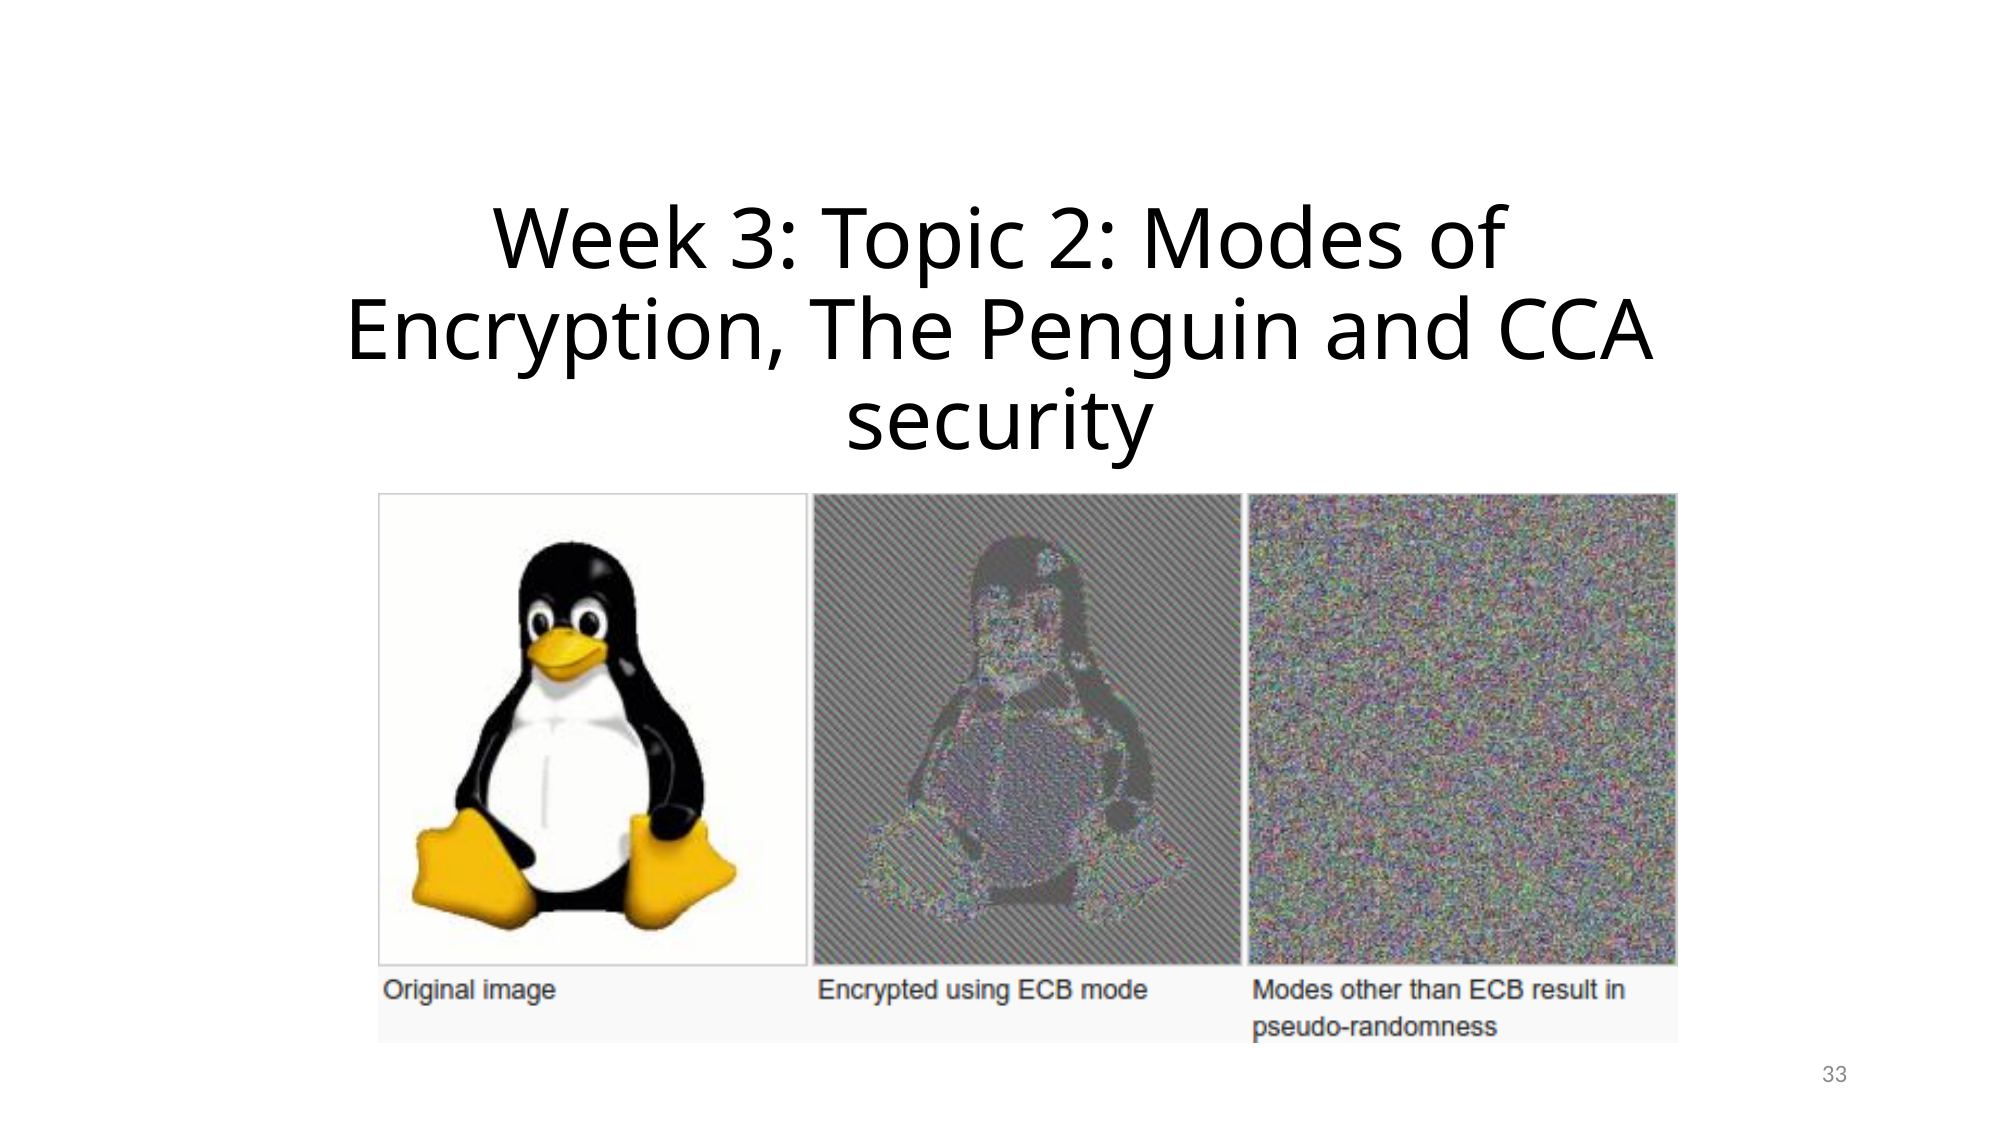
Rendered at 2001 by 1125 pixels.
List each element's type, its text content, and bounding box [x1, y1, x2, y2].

picture [378, 493, 1678, 1043]
slide_number 33 [1412, 1042, 1863, 1103]
title Week 3: Topic 2: Modes of Encryption, The Penguin and CCA security [249, 184, 1750, 576]
